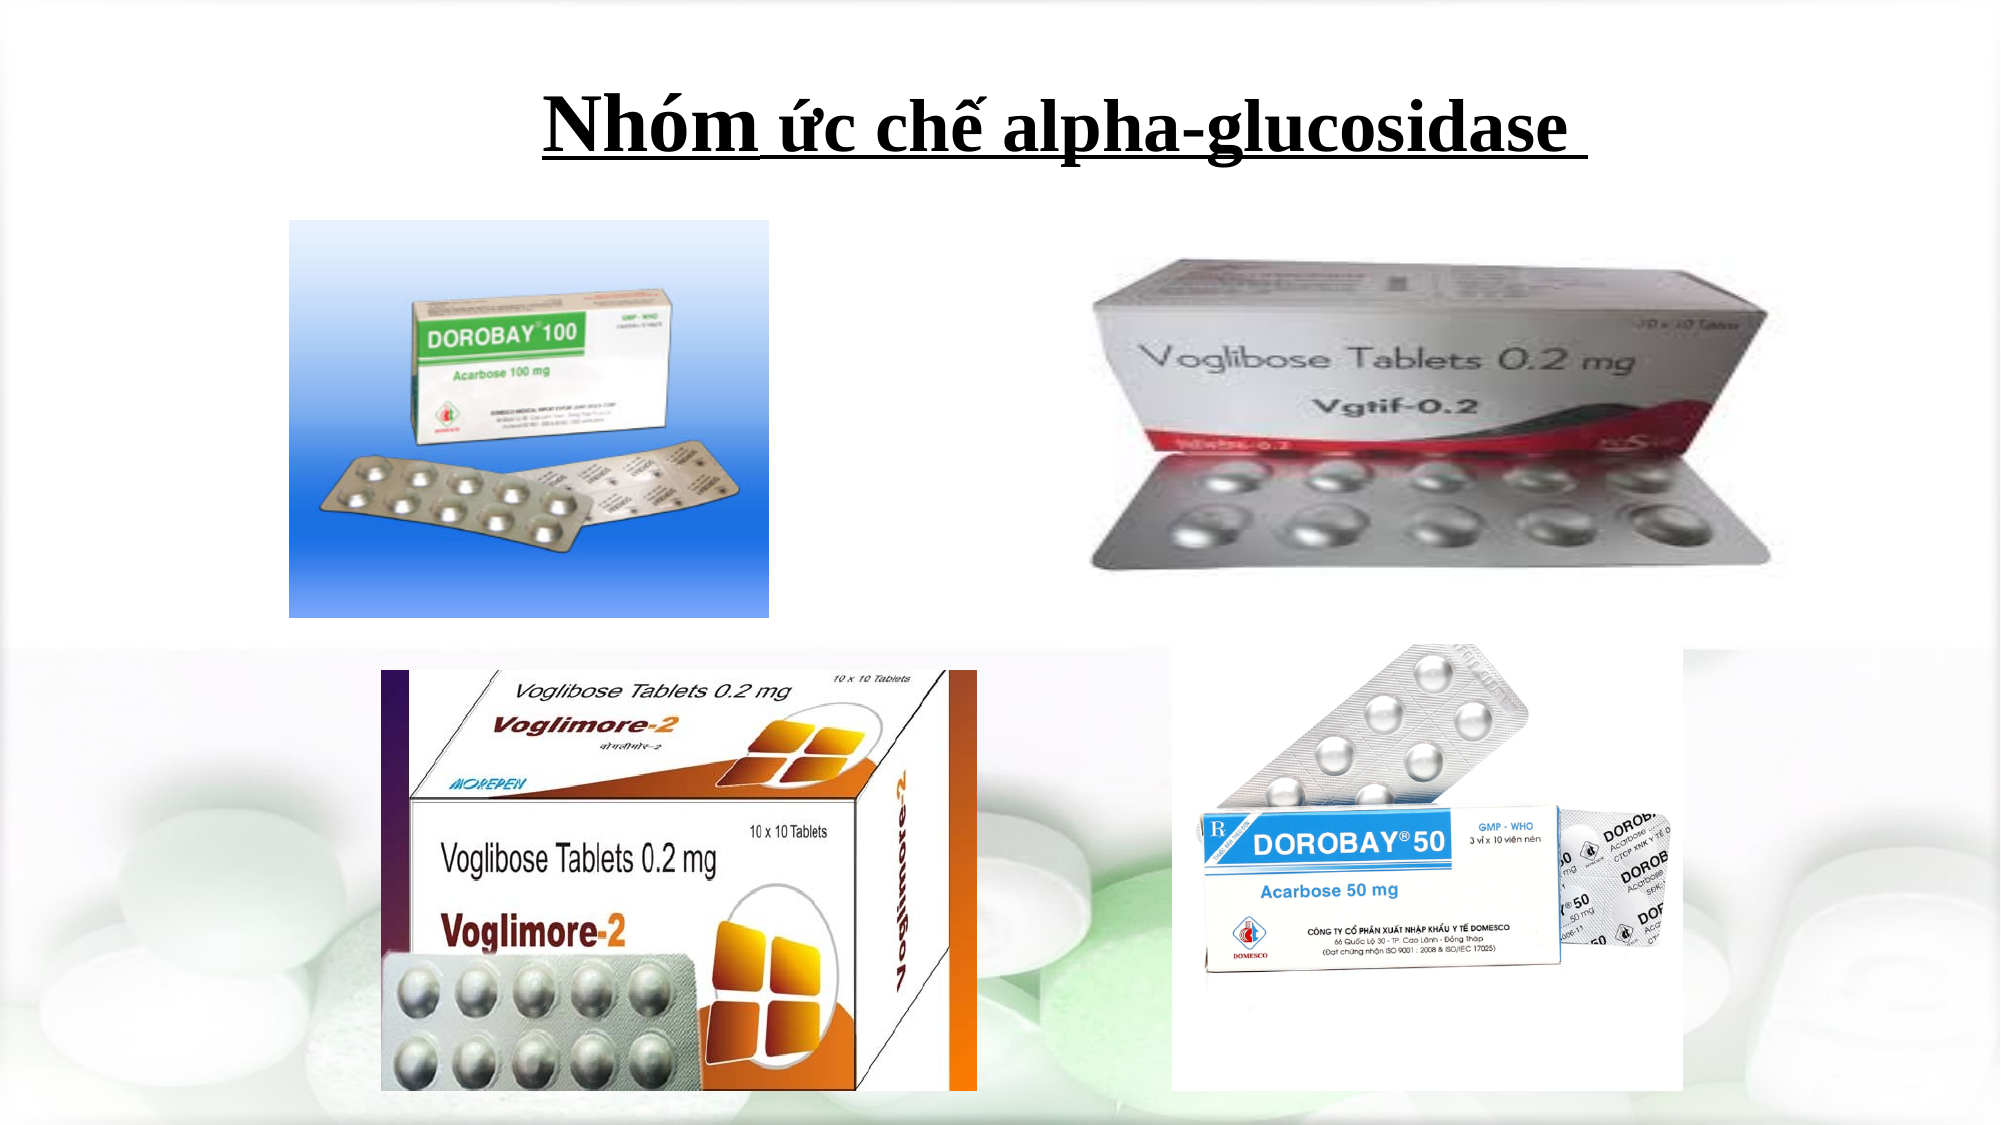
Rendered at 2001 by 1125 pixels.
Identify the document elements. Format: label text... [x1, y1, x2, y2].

picture [0, 0, 2001, 1125]
text_box Nhóm ức chế alpha-glucosidase [471, 60, 1659, 176]
